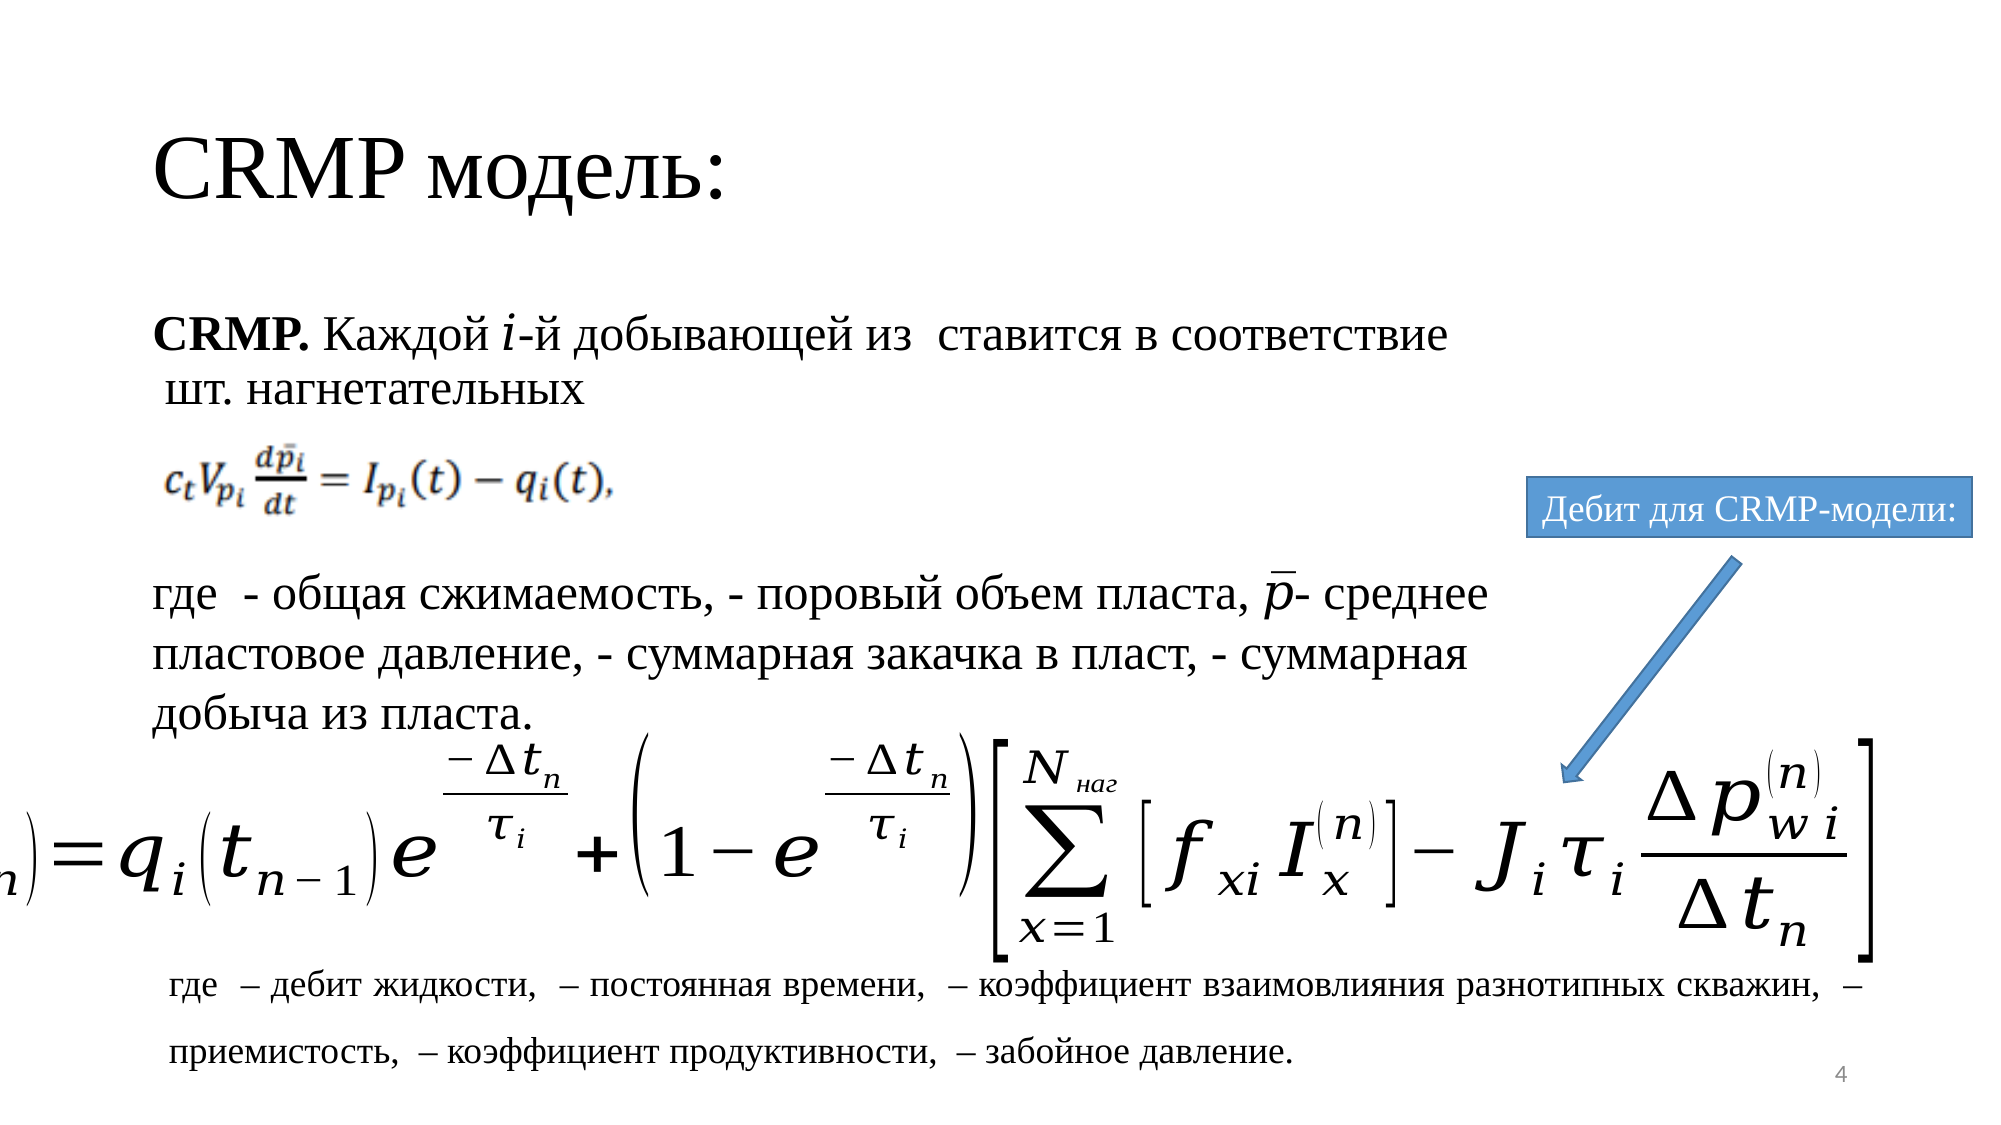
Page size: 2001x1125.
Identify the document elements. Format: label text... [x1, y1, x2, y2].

text_box [153, 667, 1879, 1125]
slide_number 4 [1412, 1042, 1863, 1103]
title CRMP модель: [137, 59, 1863, 278]
text_box Дебит для CRMP-модели: [1526, 476, 1973, 538]
picture [137, 430, 653, 531]
text_box [1560, 554, 1743, 784]
